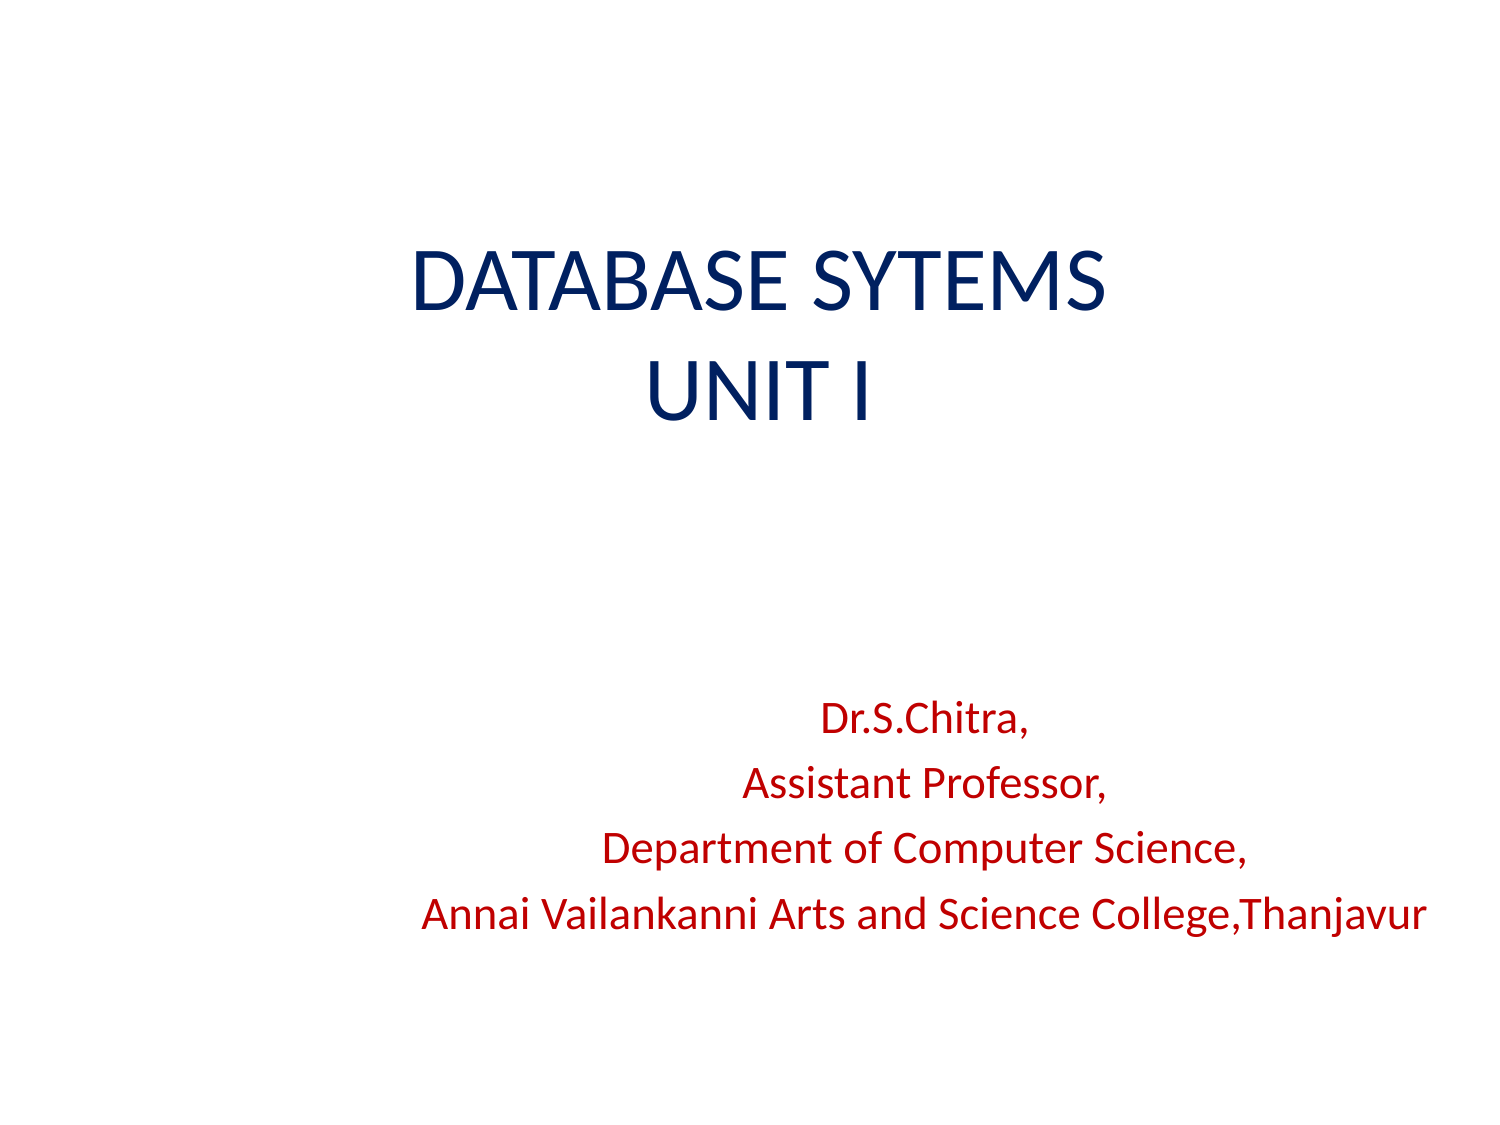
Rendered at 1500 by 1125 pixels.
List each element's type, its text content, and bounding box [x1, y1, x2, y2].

title DATABASE SYTEMS UNIT I [121, 208, 1397, 450]
subtitle Dr.S.Chitra, Assistant Professor, Department of Computer Science, Annai Vailankanni Arts and Science College,Thanjavur [400, 679, 1451, 967]
